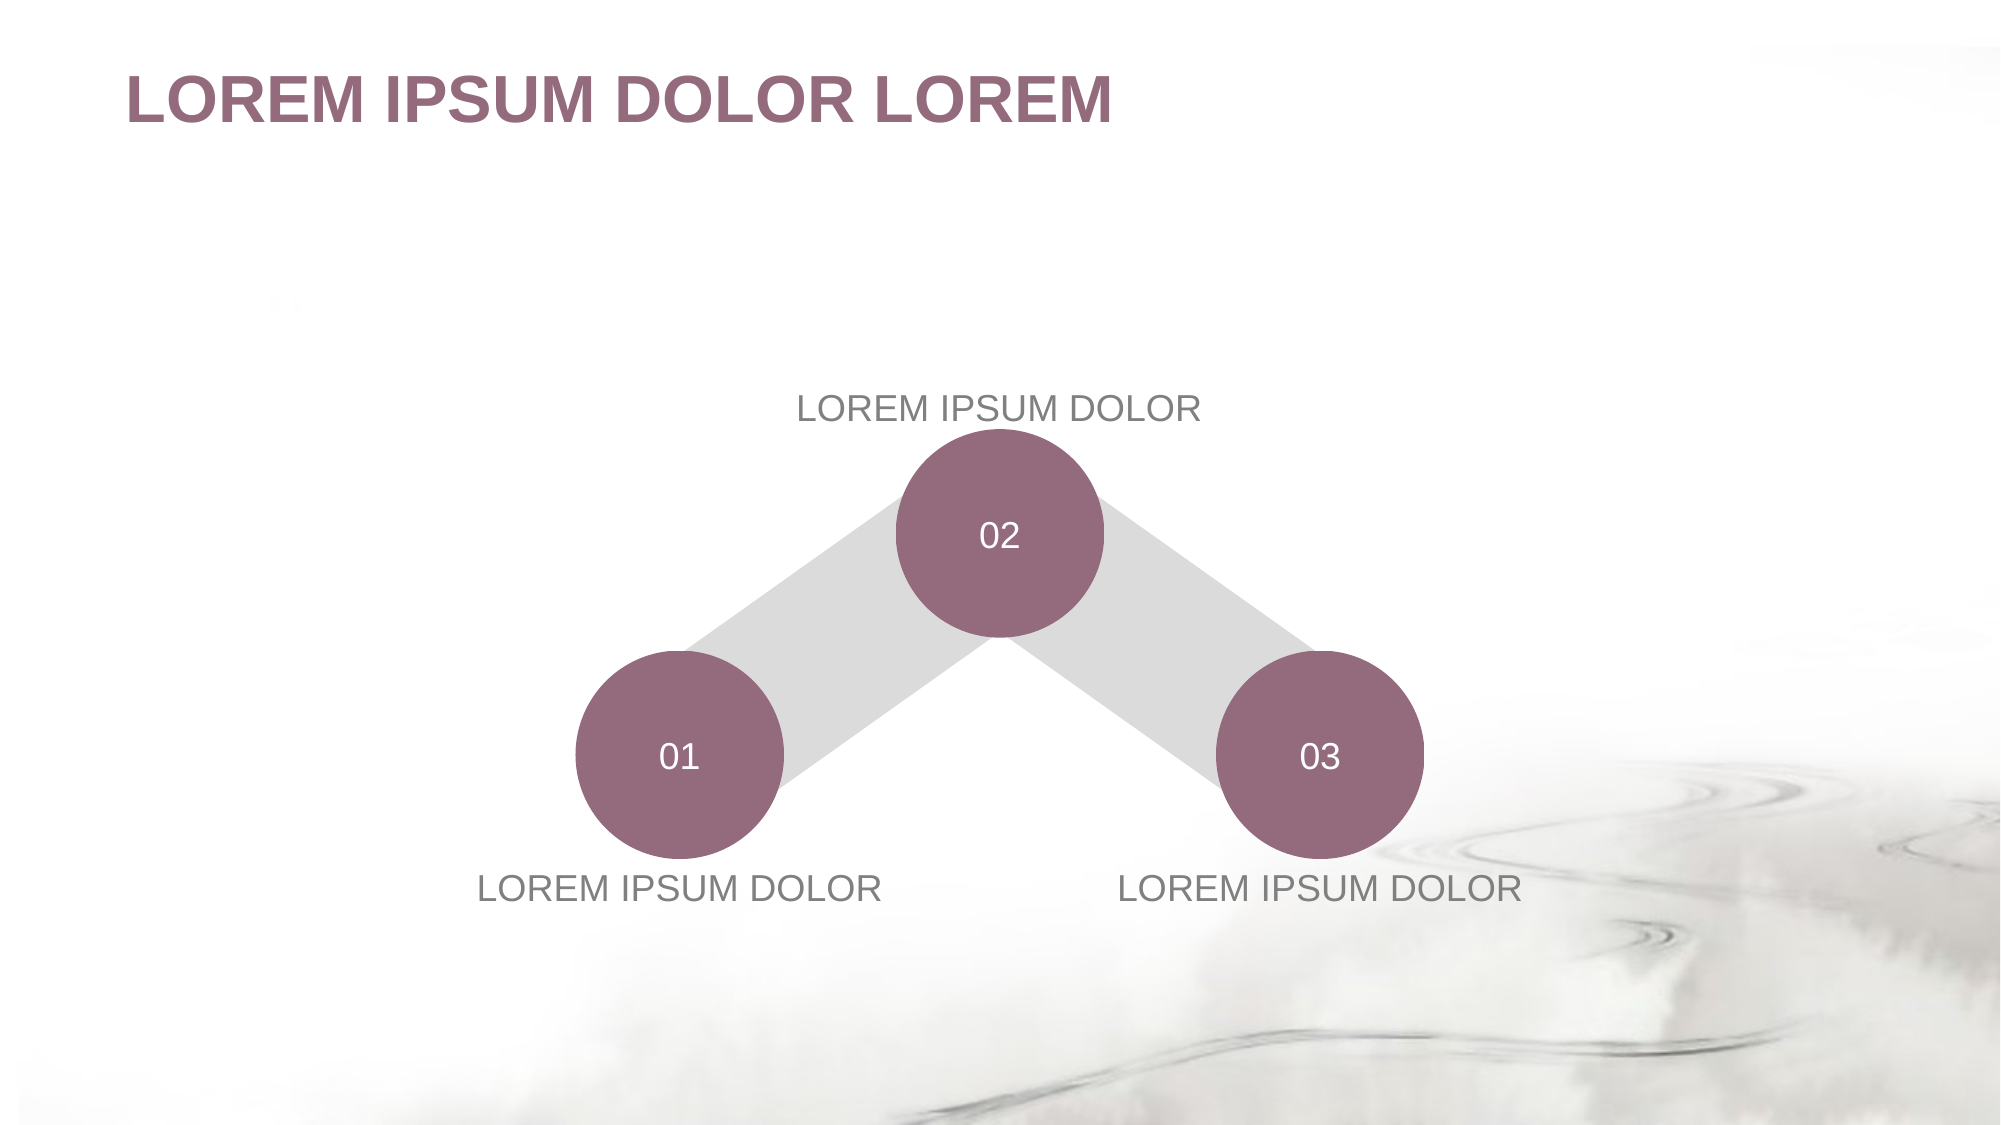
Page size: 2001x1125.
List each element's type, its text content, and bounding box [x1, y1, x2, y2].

text_box [1008, 495, 1315, 791]
text_box 01 [574, 649, 786, 858]
picture [0, 0, 2001, 1125]
text_box LOREM IPSUM DOLOR [405, 858, 954, 984]
text_box [685, 495, 992, 791]
text_box 03 [1214, 649, 1426, 858]
text_box LOREM IPSUM DOLOR [725, 304, 1274, 430]
text_box 02 [894, 430, 1106, 639]
text_box LOREM IPSUM DOLOR LOREM [110, 35, 1908, 166]
text_box LOREM IPSUM DOLOR [1046, 858, 1595, 979]
